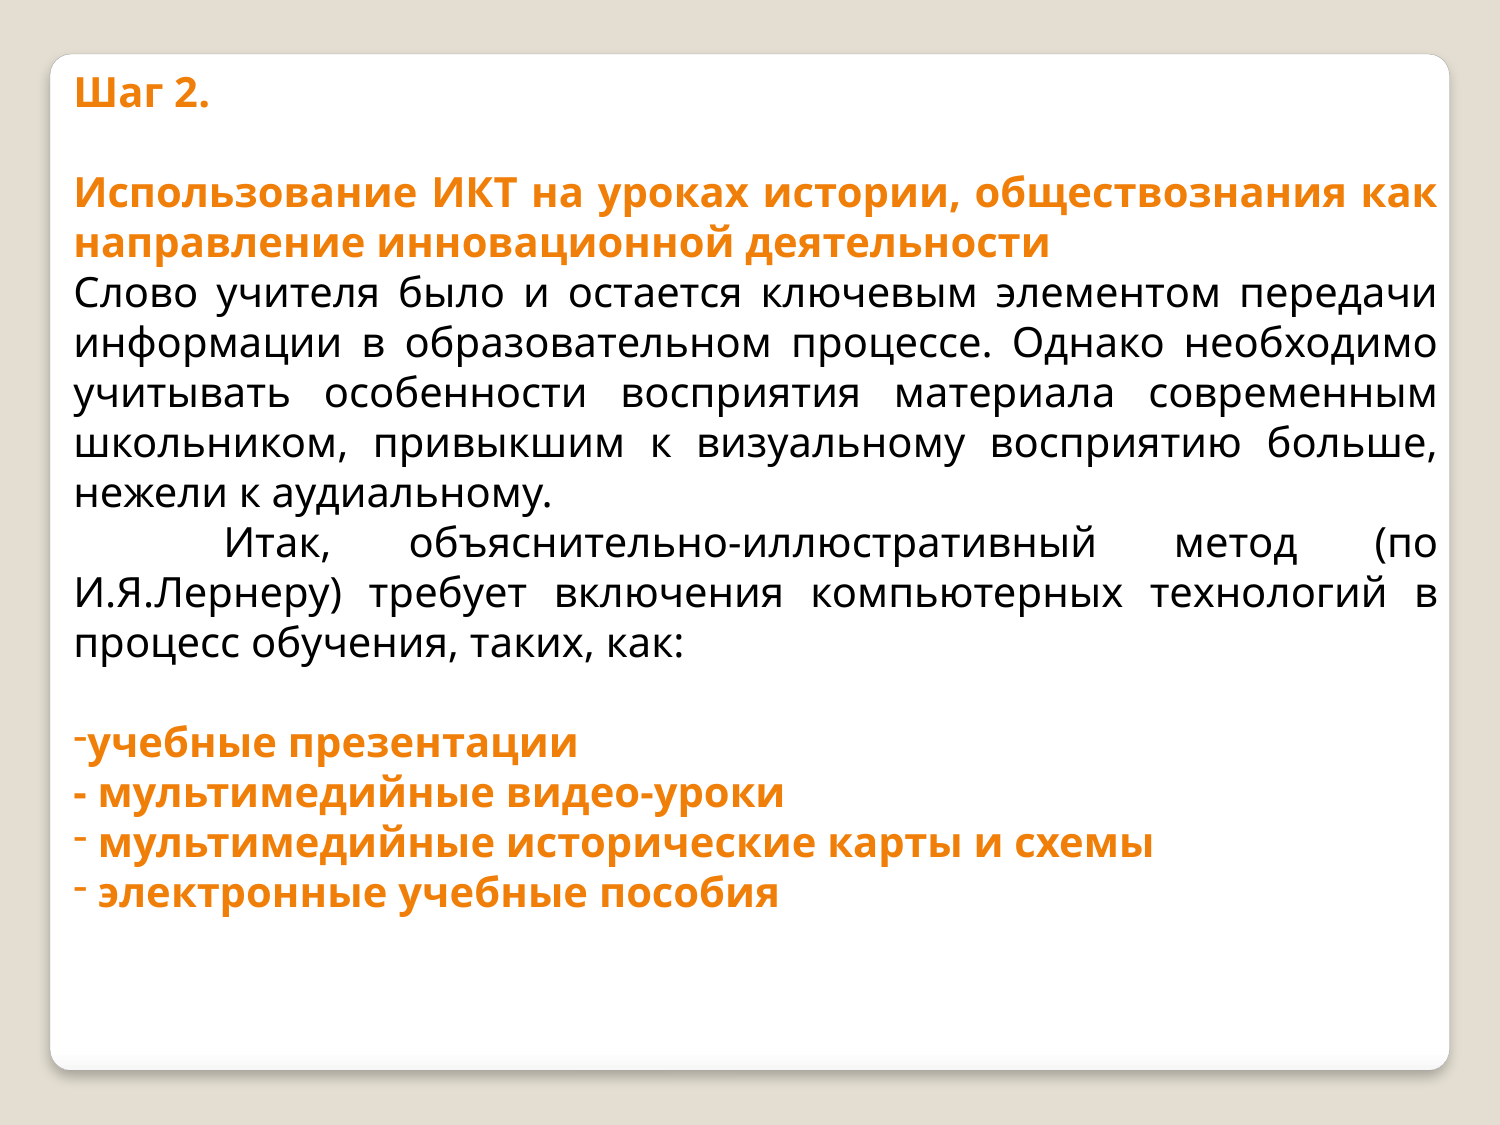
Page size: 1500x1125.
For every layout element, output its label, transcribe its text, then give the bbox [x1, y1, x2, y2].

text_box Шаг 2. Использование ИКТ на уроках истории, обществознания как направление инновационной деятельности Слово учителя было и остается ключевым элементом передачи информации в образовательном процессе. Однако необходимо учитывать особенности восприятия материала современным школьником, привыкшим к визуальному восприятию больше, нежели к аудиальному. Итак, объяснительно-иллюстративный метод (по И.Я.Лернеру) требует включения компьютерных технологий в процесс обучения, таких, как: учебные презентации - мультимедийные видео-уроки мультимедийные исторические карты и схемы электронные учебные пособия [58, 58, 1453, 1125]
